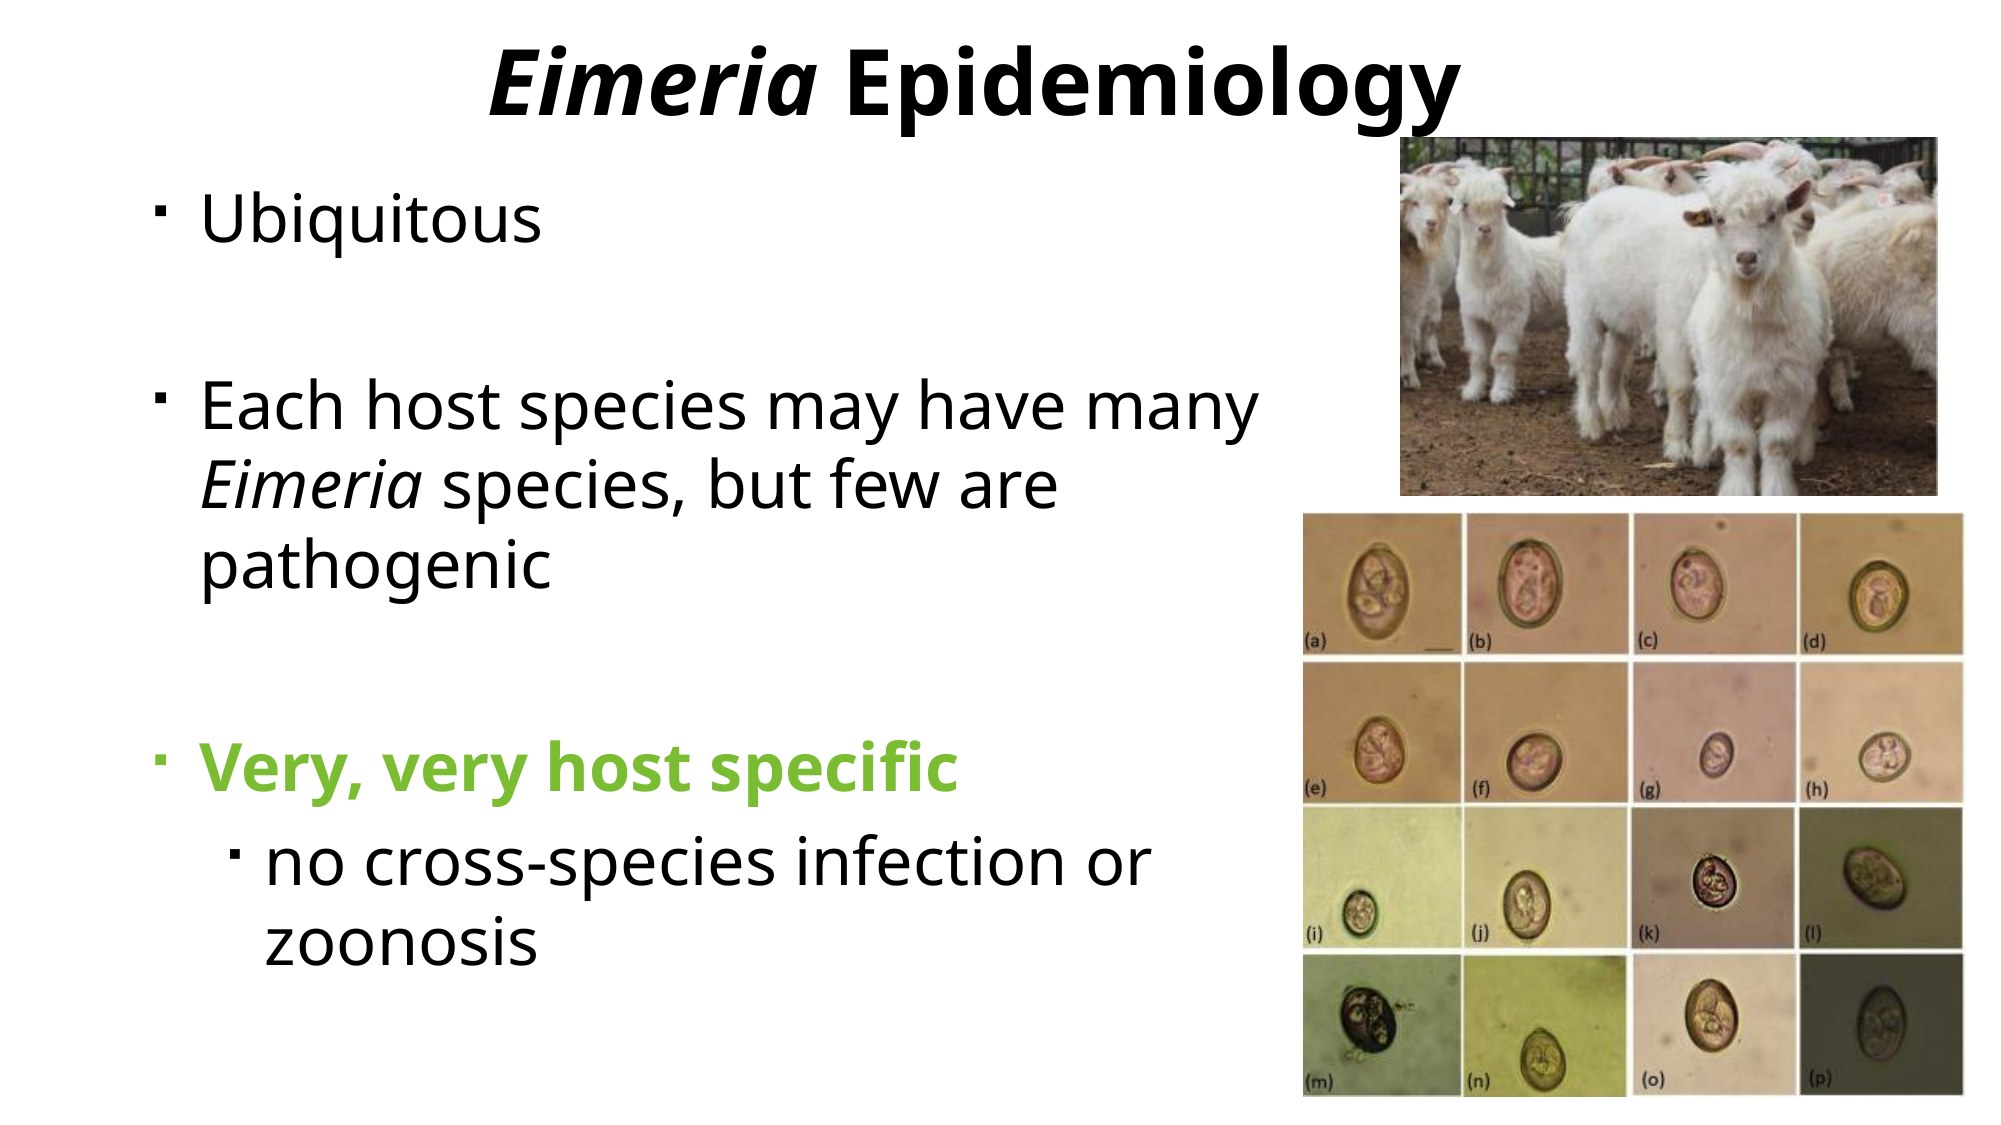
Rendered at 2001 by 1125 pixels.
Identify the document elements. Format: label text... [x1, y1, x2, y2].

text_box Eimeria Epidemiology [62, 16, 1888, 142]
list Ubiquitous Each host species may have many Eimeria species, but few are pathogenic Very, very host specific no cross-species infection or zoonosis [62, 142, 1300, 1038]
picture [1399, 137, 1938, 496]
picture [1303, 512, 1966, 1097]
